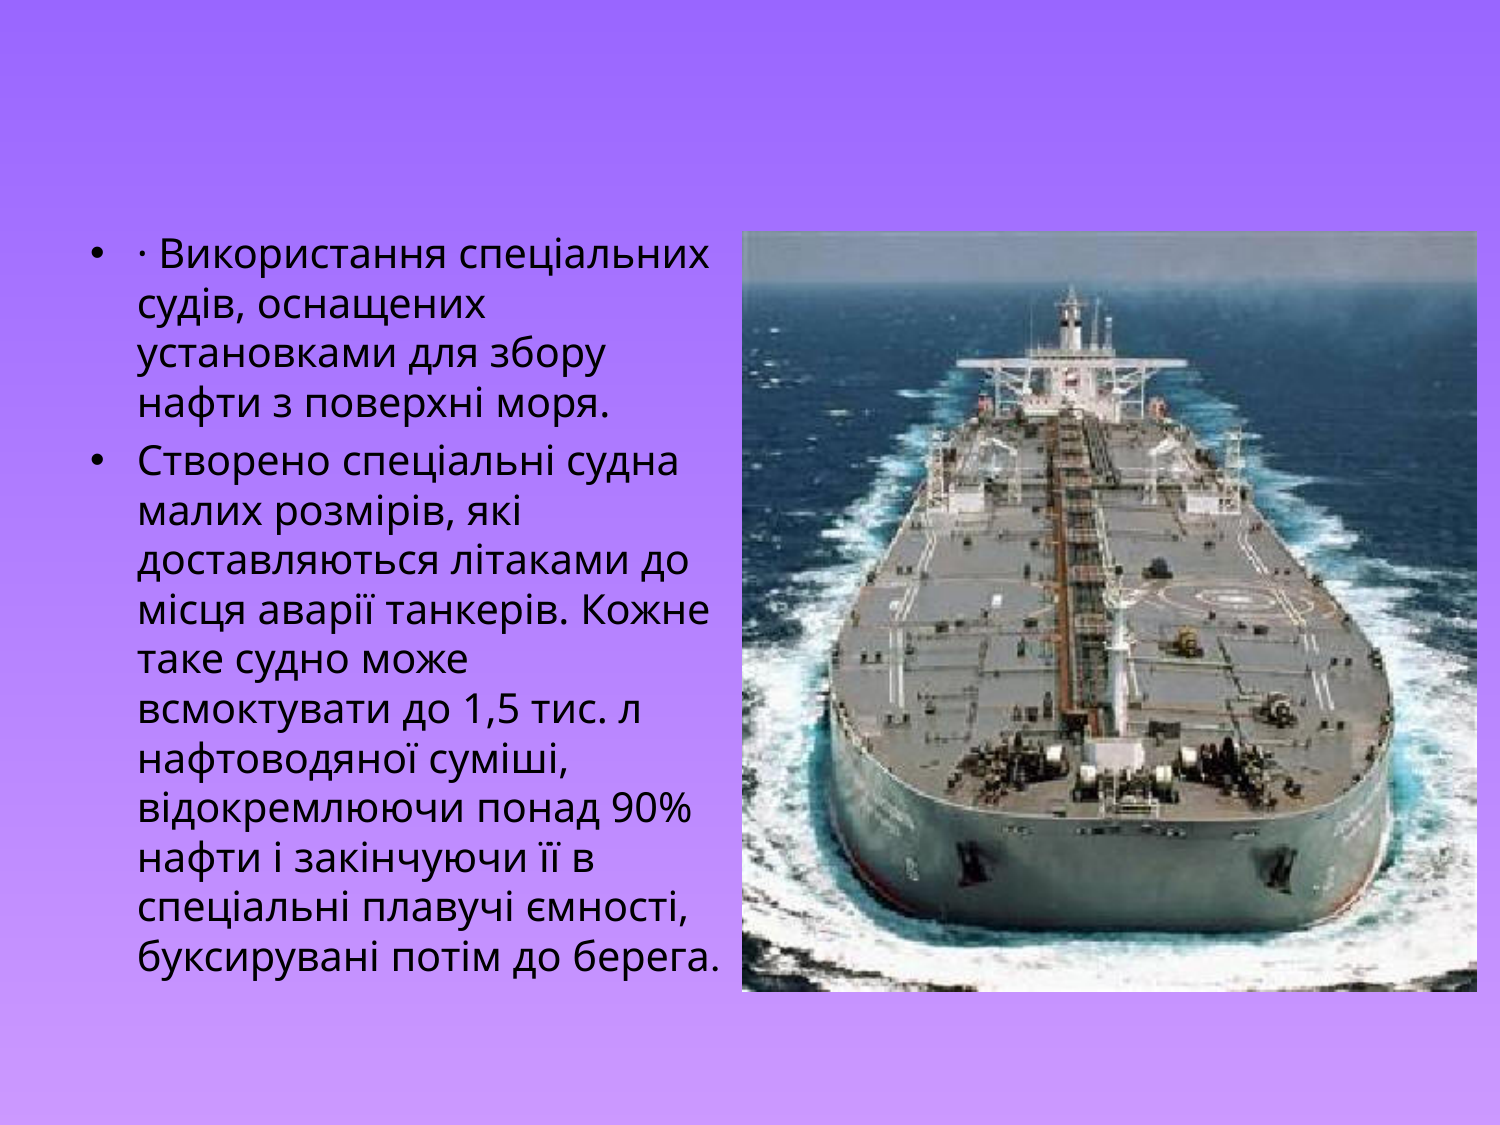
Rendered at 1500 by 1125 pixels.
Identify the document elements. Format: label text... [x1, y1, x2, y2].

list · Використання спеціальних судів, оснащених установками для збору нафти з поверхні моря. Створено спеціальні судна малих розмірів, які доставляються літаками до місця аварії танкерів. Кожне таке судно може всмоктувати до 1,5 тис. л нафтоводяної суміші, відокремлюючи понад 90% нафти і закінчуючи її в спеціальні плавучі ємності, буксирувані потім до берега. [75, 219, 738, 1005]
picture [741, 231, 1477, 993]
